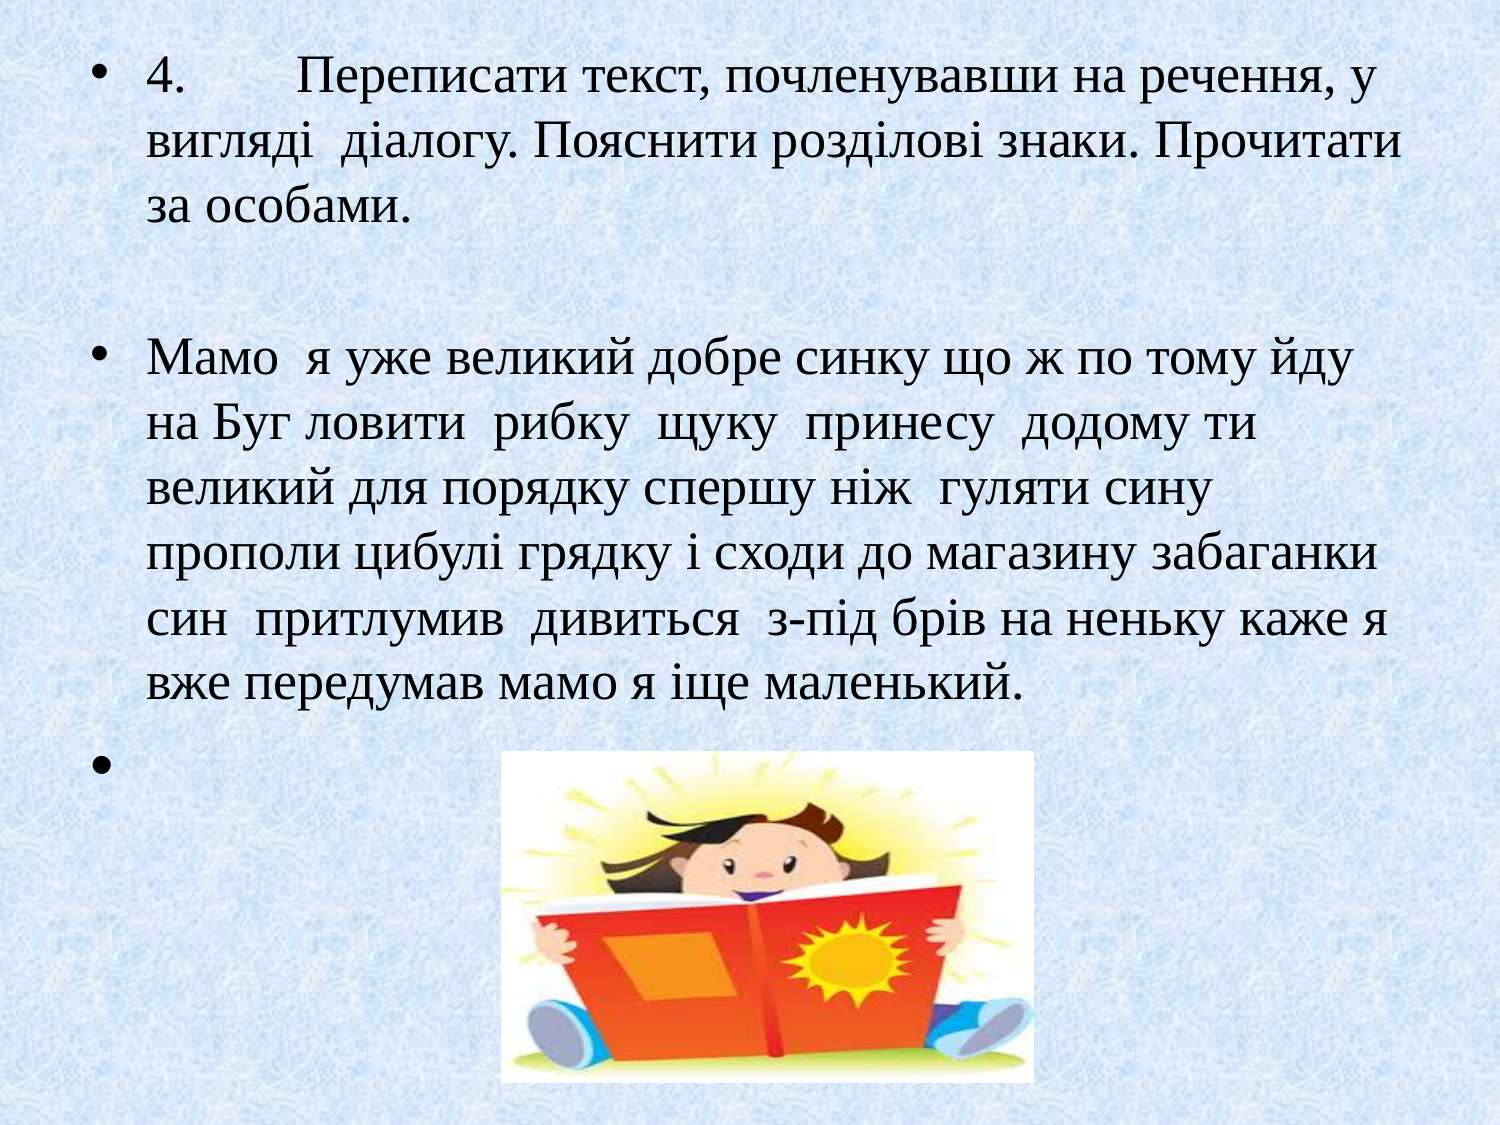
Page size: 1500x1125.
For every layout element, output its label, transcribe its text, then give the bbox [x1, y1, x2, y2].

picture [0, 0, 1500, 1125]
list 4. Переписати текст, почленувавши на речення, у виглядi дiалогу. Пояснити роздiловi знаки. Прочитати за особами. Мамо я уже великий добре синку що ж по тому йду на Буг ловити рибку щуку принесу додому ти великий для порядку спершу нiж гуляти сину прополи цибулi грядку i сходи до магазину забаганки син притлумив дивиться з-пiд брiв на неньку каже я вже передумав мамо я iще маленький. [75, 30, 1425, 1005]
